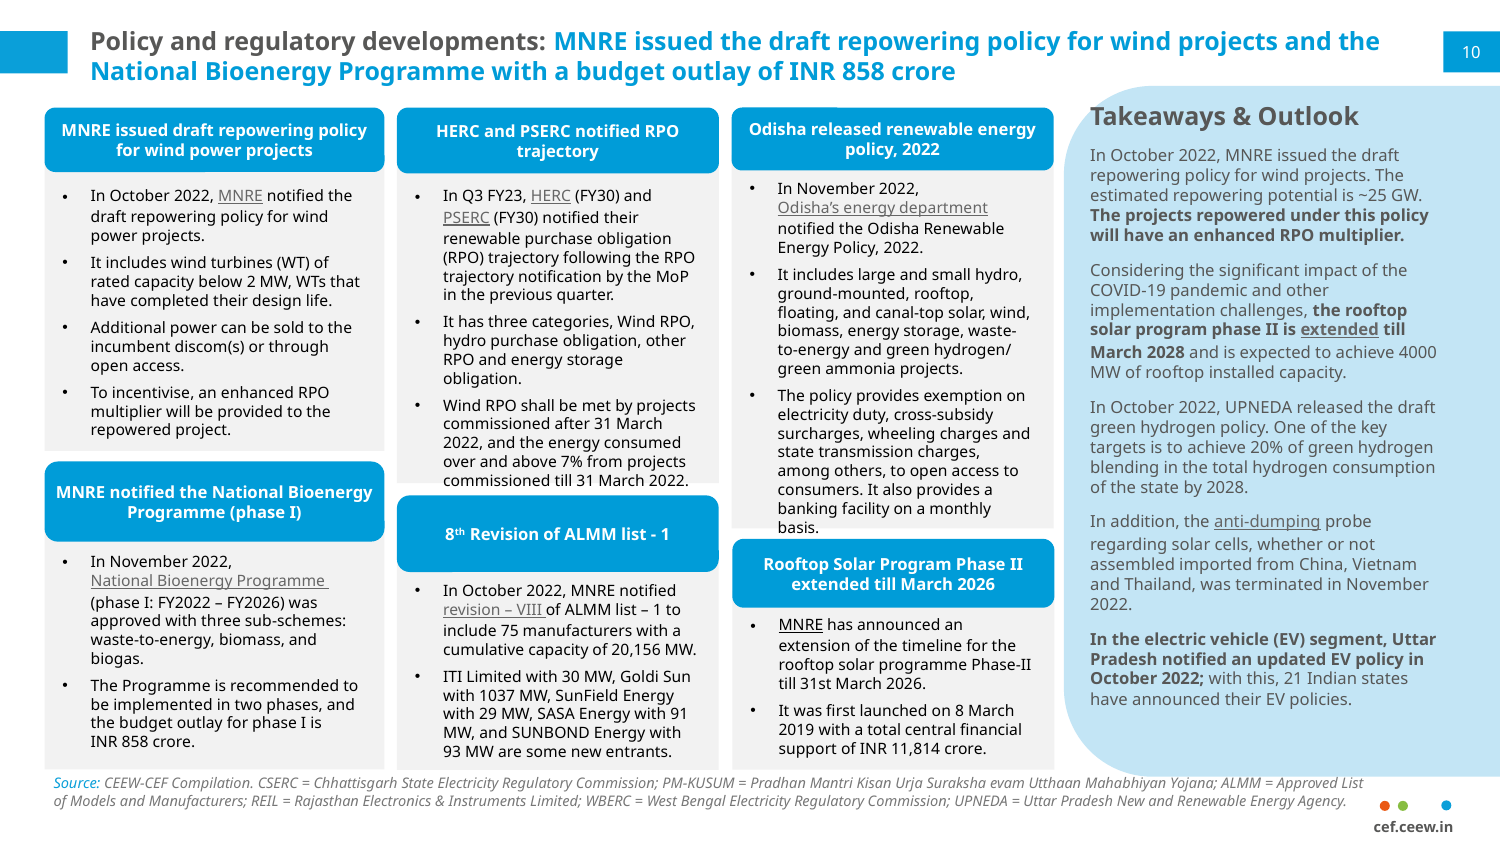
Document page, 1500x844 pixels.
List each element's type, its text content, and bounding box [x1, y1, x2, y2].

text_box [1061, 83, 1500, 779]
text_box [44, 107, 385, 452]
text_box 10 [1447, 34, 1500, 69]
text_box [1358, 783, 1477, 844]
text_box Takeaways & Outlook In October 2022, MNRE issued the draft repowering policy for wind projects. The estimated repowering potential is ~25 GW. The projects repowered under this policy will have an enhanced RPO multiplier. Considering the significant impact of the COVID-19 pandemic and other implementation challenges, the rooftop solar program phase II is extended till March 2028 and is expected to achieve 4000 MW of rooftop installed capacity. In October 2022, UPNEDA released the draft green hydrogen policy. One of the key targets is to achieve 20% of green hydrogen blending in the total hydrogen consumption of the state by 2028. In addition, the anti-dumping probe regarding solar cells, whether or not assembled imported from China, Vietnam and Thailand, was terminated in November 2022. In the electric vehicle (EV) segment, Uttar Pradesh notified an updated EV policy in October 2022; with this, 21 Indian states have announced their EV policies. [1075, 85, 1458, 728]
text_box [731, 107, 1054, 529]
text_box Source: CEEW-CEF Compilation. CSERC = Chhattisgarh State Electricity Regulatory Commission; PM-KUSUM = Pradhan Mantri Kisan Urja Suraksha evam Utthaan Mahabhiyan Yojana; ALMM = Approved List of Models and Manufacturers; REIL = Rajasthan Electronics & Instruments Limited; WBERC = West Bengal Electricity Regulatory Commission; UPNEDA = Uttar Pradesh New and Renewable Energy Agency. [21, 759, 1390, 836]
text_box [396, 107, 720, 484]
text_box [1441, 29, 1500, 74]
title Policy and regulatory developments: MNRE issued the draft repowering policy for wind projects and the National Bioenergy Programme with a budget outlay of INR 858 crore [75, 21, 1442, 101]
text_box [44, 461, 385, 770]
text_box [732, 538, 1055, 770]
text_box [396, 495, 719, 771]
